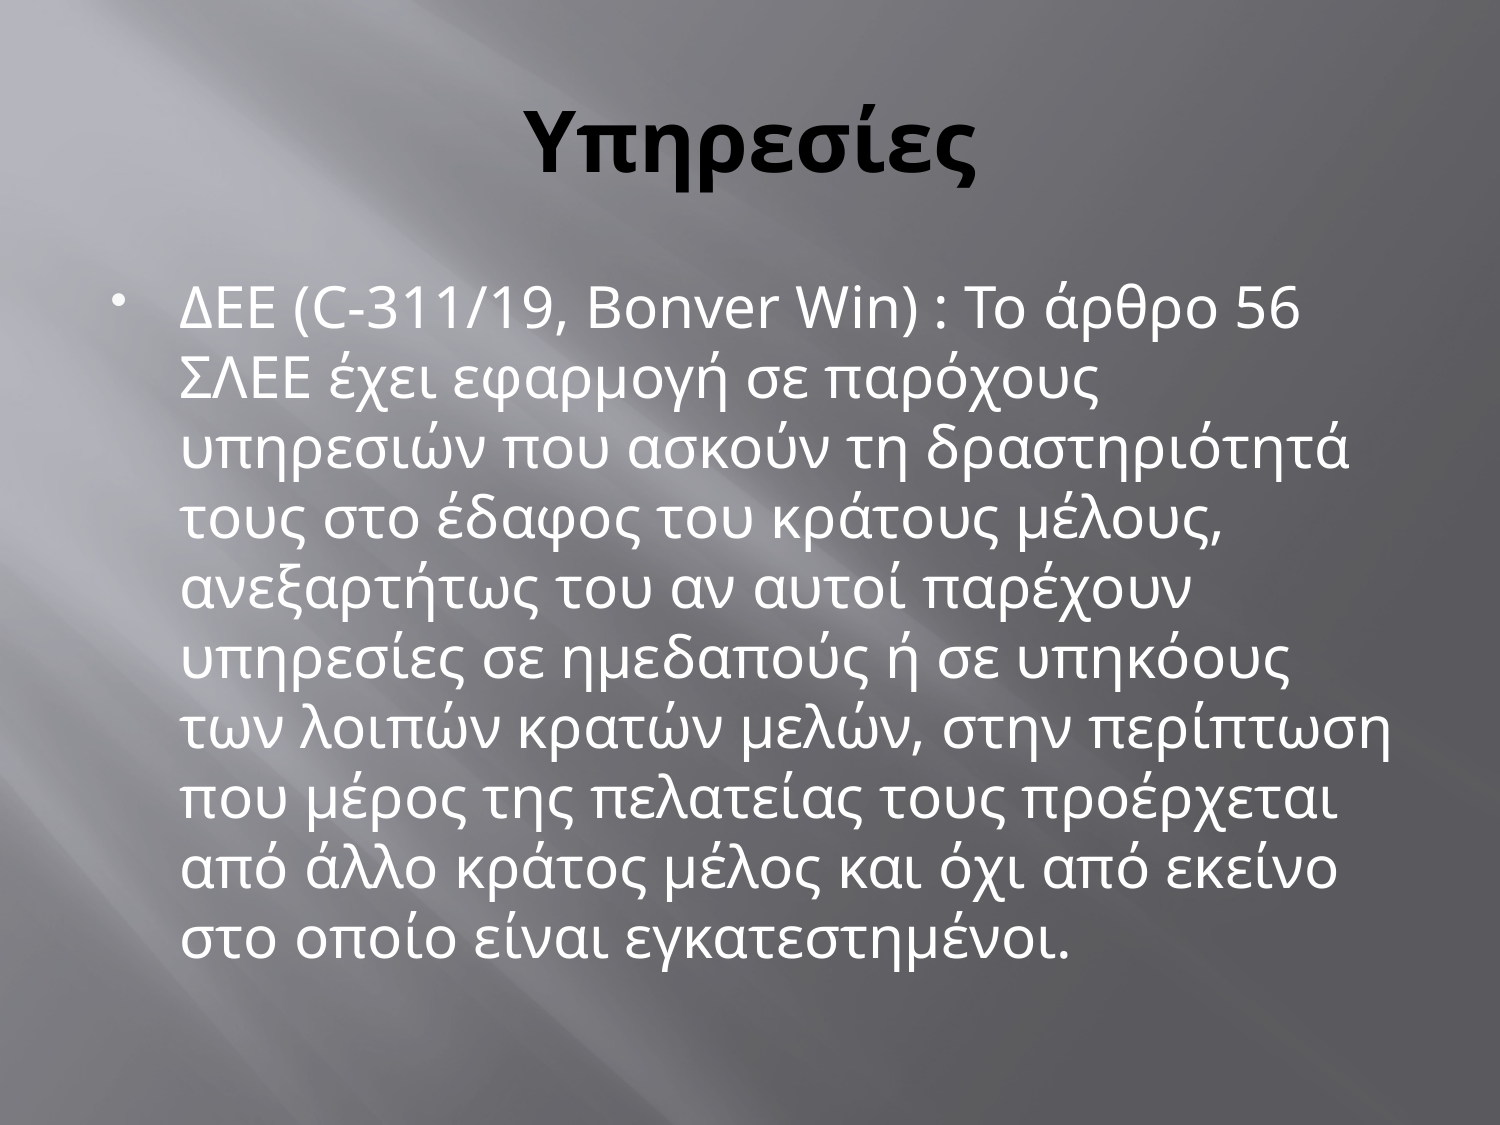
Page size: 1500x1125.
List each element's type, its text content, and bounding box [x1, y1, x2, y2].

title Υπηρεσίες [75, 45, 1425, 233]
list ΔΕΕ (C-311/19, Bonver Win) : Το άρθρο 56 ΣΛΕΕ έχει εφαρμογή σε παρόχους υπηρεσιών που ασκούν τη δραστηριότητά τους στο έδαφος του κράτους μέλους, ανεξαρτήτως του αν αυτοί παρέχουν υπηρεσίες σε ημεδαπούς ή σε υπηκόους των λοιπών κρατών μελών, στην περίπτωση που μέρος της πελατείας τους προέρχεται από άλλο κράτος μέλος και όχι από εκείνο στο οποίο είναι εγκατεστημένοι. [75, 262, 1425, 1035]
